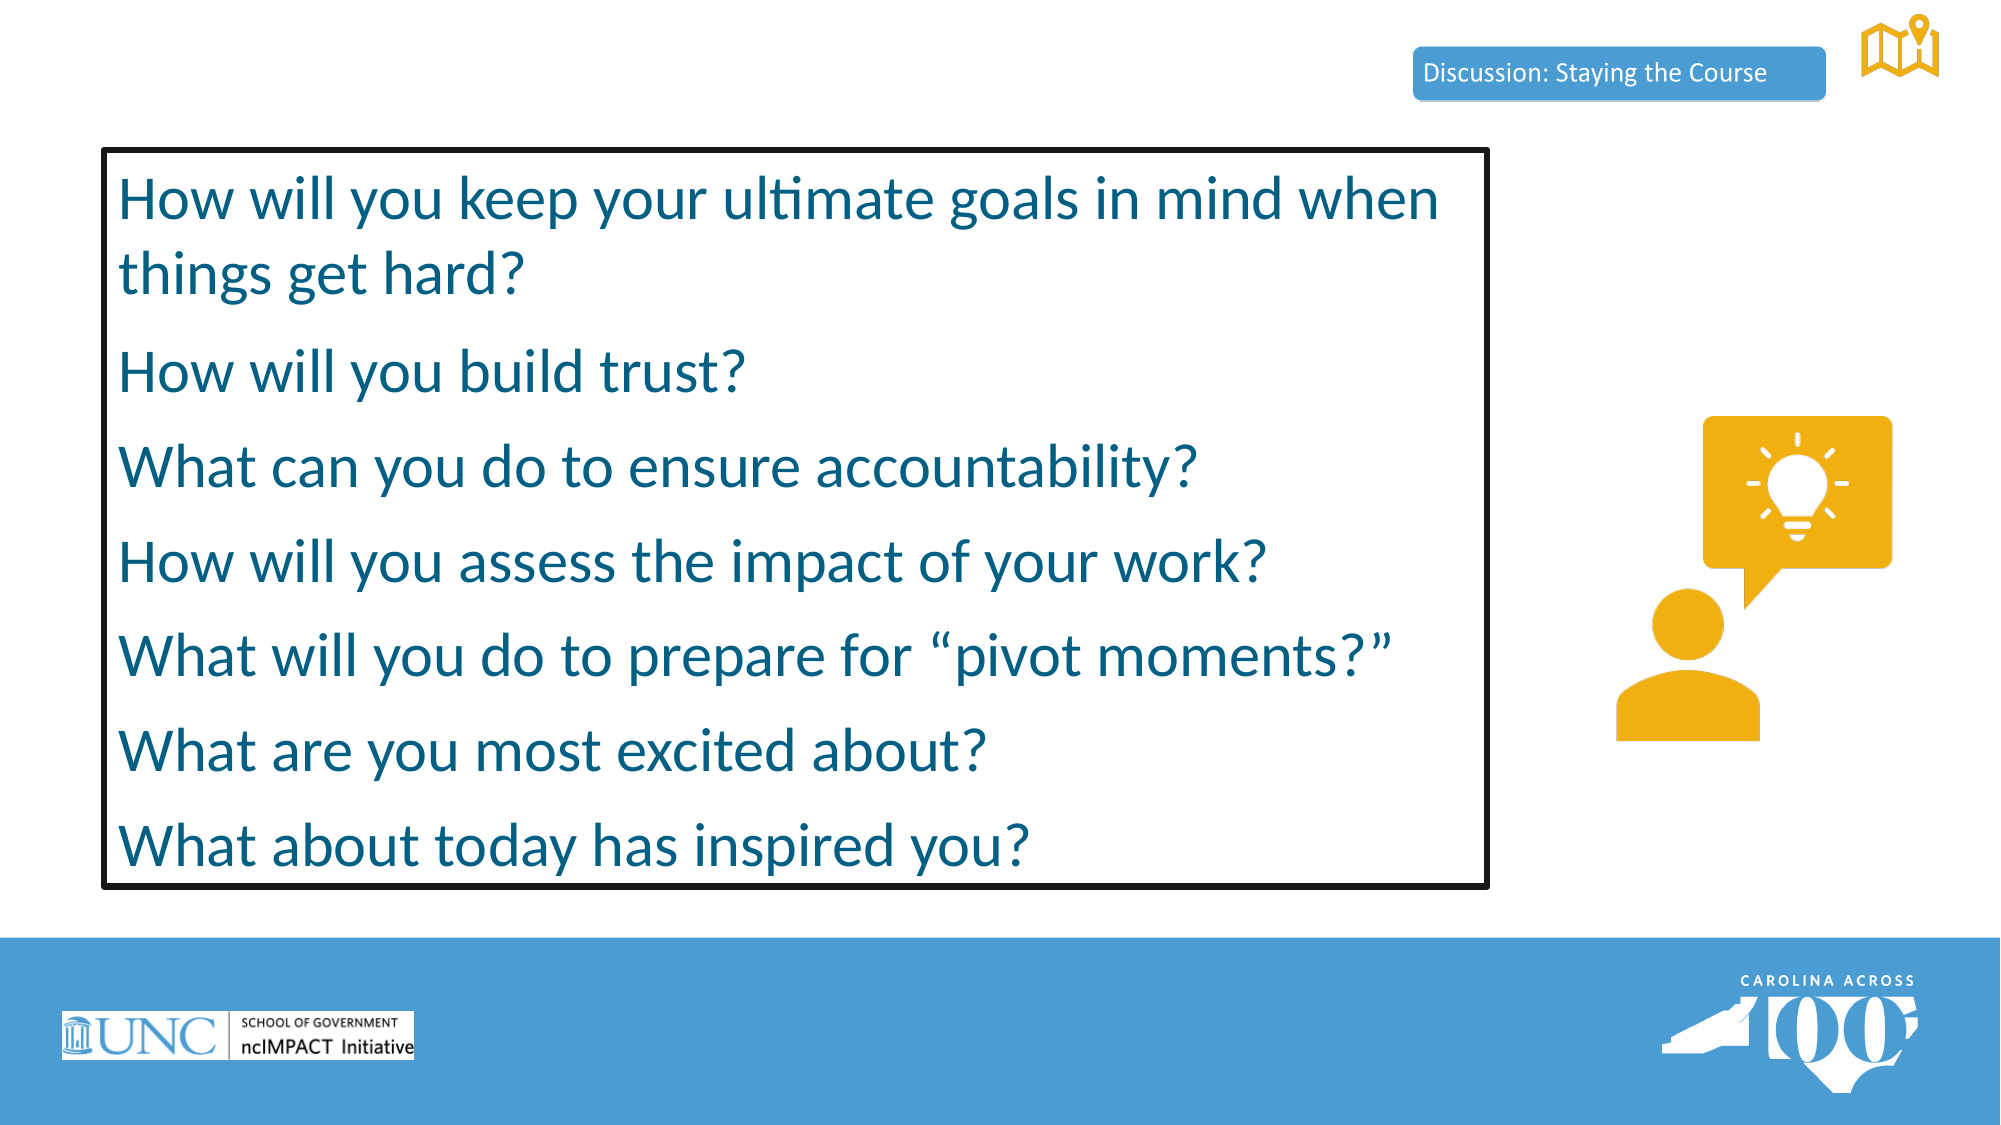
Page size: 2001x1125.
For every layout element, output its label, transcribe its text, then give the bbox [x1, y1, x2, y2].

picture [1662, 975, 1918, 1093]
text_box How will you keep your ultimate goals in mind when things get hard? How will you build trust? What can you do to ensure accountability? How will you assess the impact of your work? What will you do to prepare for “pivot moments?” What are you most excited about? What about today has inspired you? [103, 149, 1488, 887]
picture [1556, 379, 1951, 774]
picture [1854, 0, 1946, 92]
picture [62, 1011, 414, 1060]
picture [1405, 45, 1827, 106]
